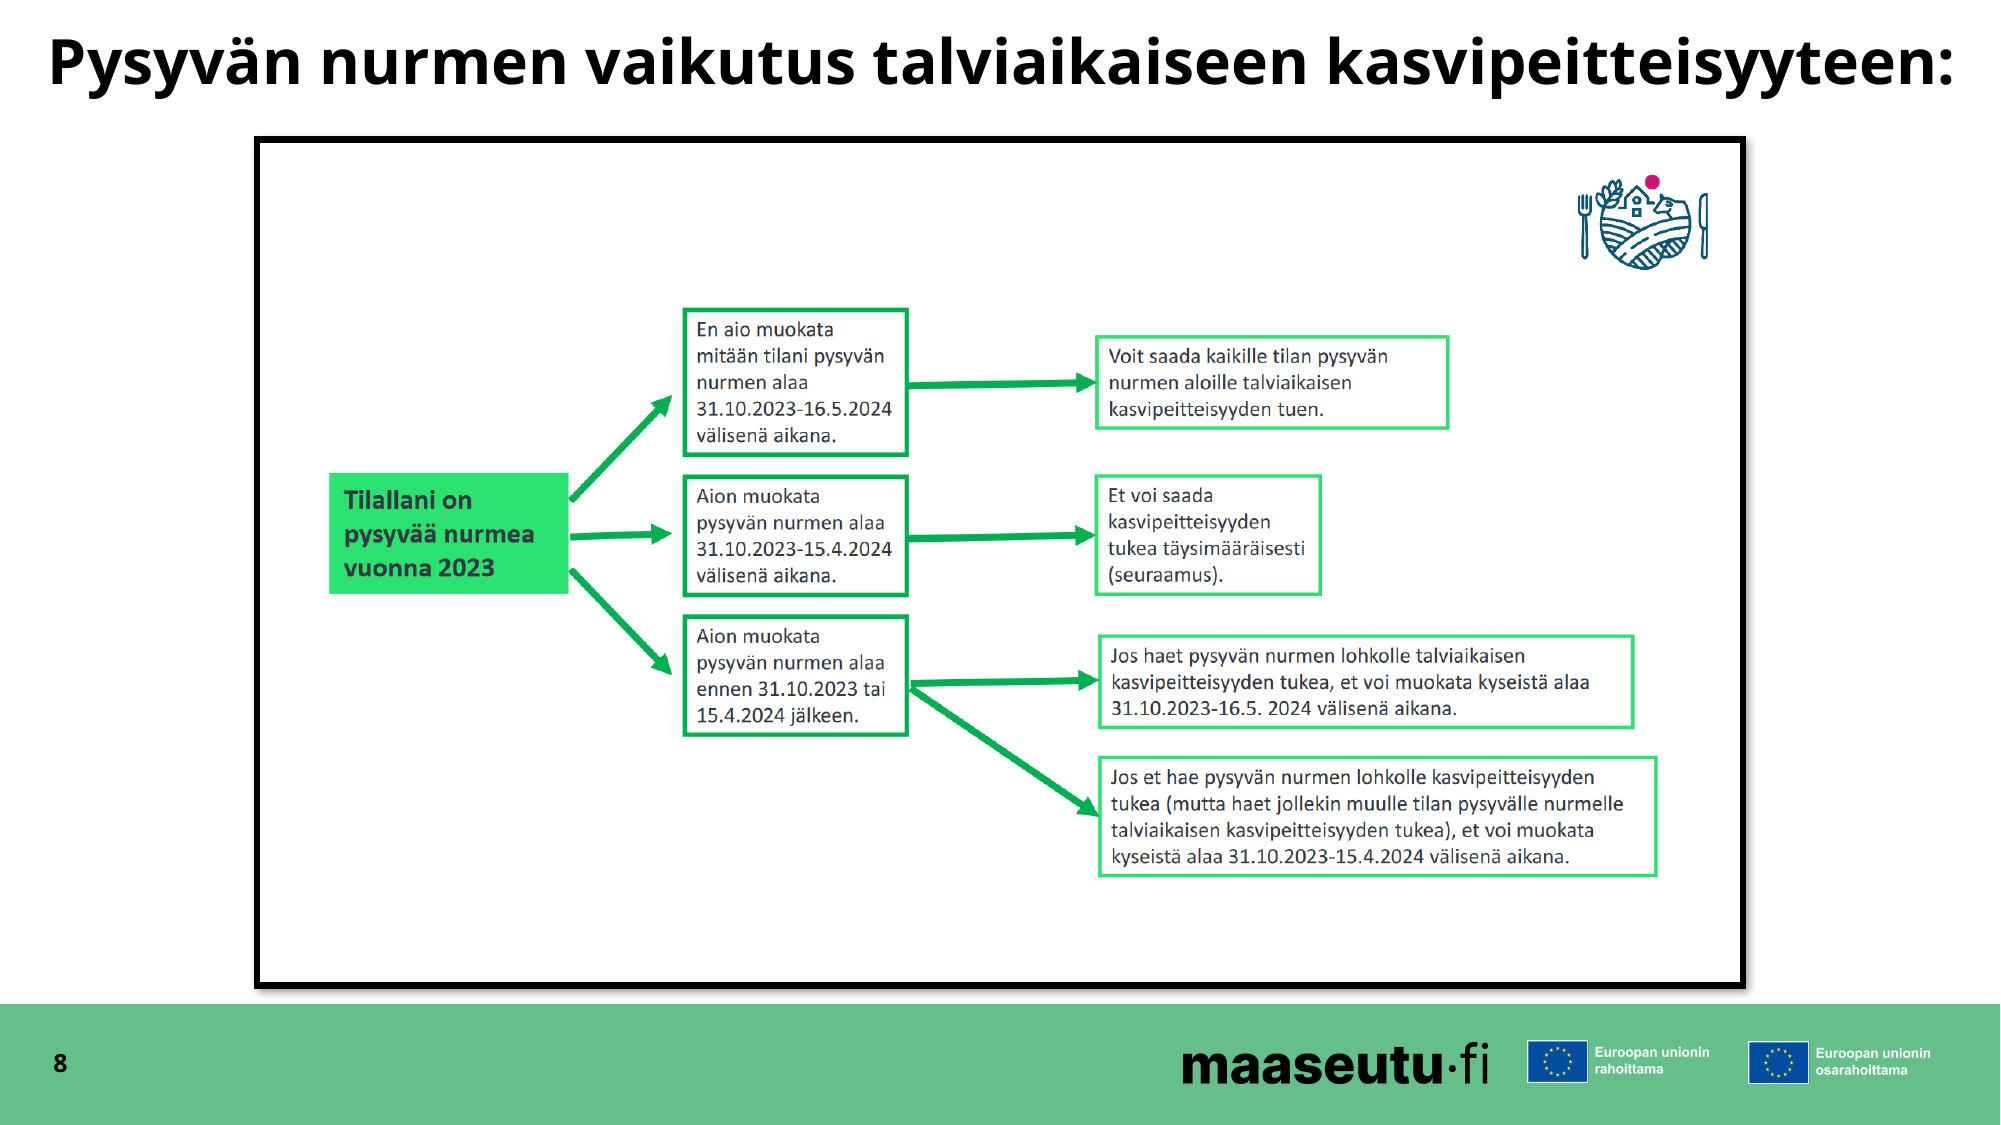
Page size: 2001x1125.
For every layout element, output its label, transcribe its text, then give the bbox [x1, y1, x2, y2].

picture [1183, 1042, 1488, 1084]
title Pysyvän nurmen vaikutus talviaikaiseen kasvipeitteisyyteen: [32, 0, 2000, 129]
picture [1748, 1041, 1930, 1084]
picture [260, 142, 1740, 983]
picture [1527, 1040, 1709, 1083]
